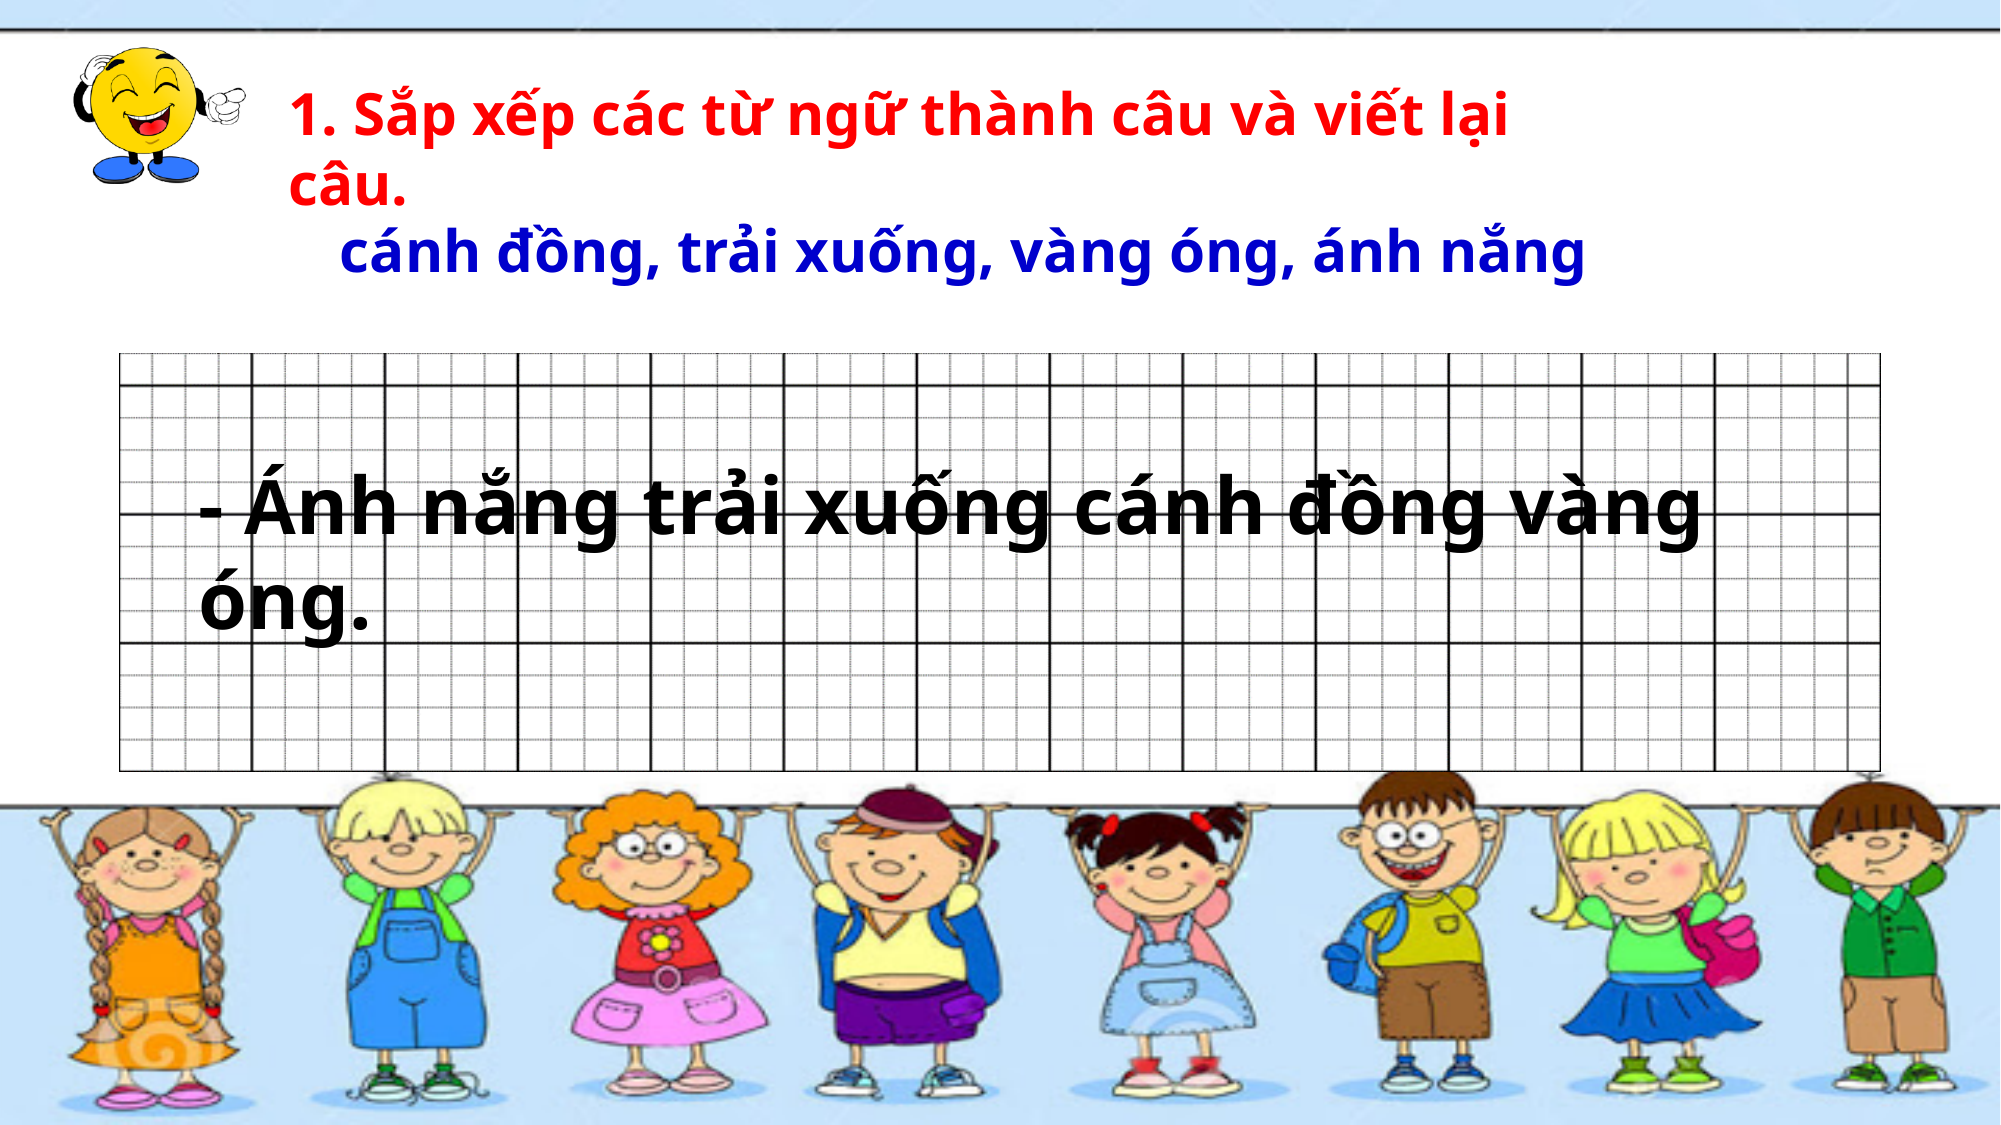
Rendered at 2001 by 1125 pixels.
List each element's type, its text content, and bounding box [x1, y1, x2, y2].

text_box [119, 353, 1881, 772]
text_box cánh đồng, trải xuống, vàng óng, ánh nắng [325, 207, 1621, 292]
picture [0, 0, 2001, 1125]
text_box 1. Sắp xếp các từ ngữ thành câu và viết lại câu. [273, 69, 1621, 225]
